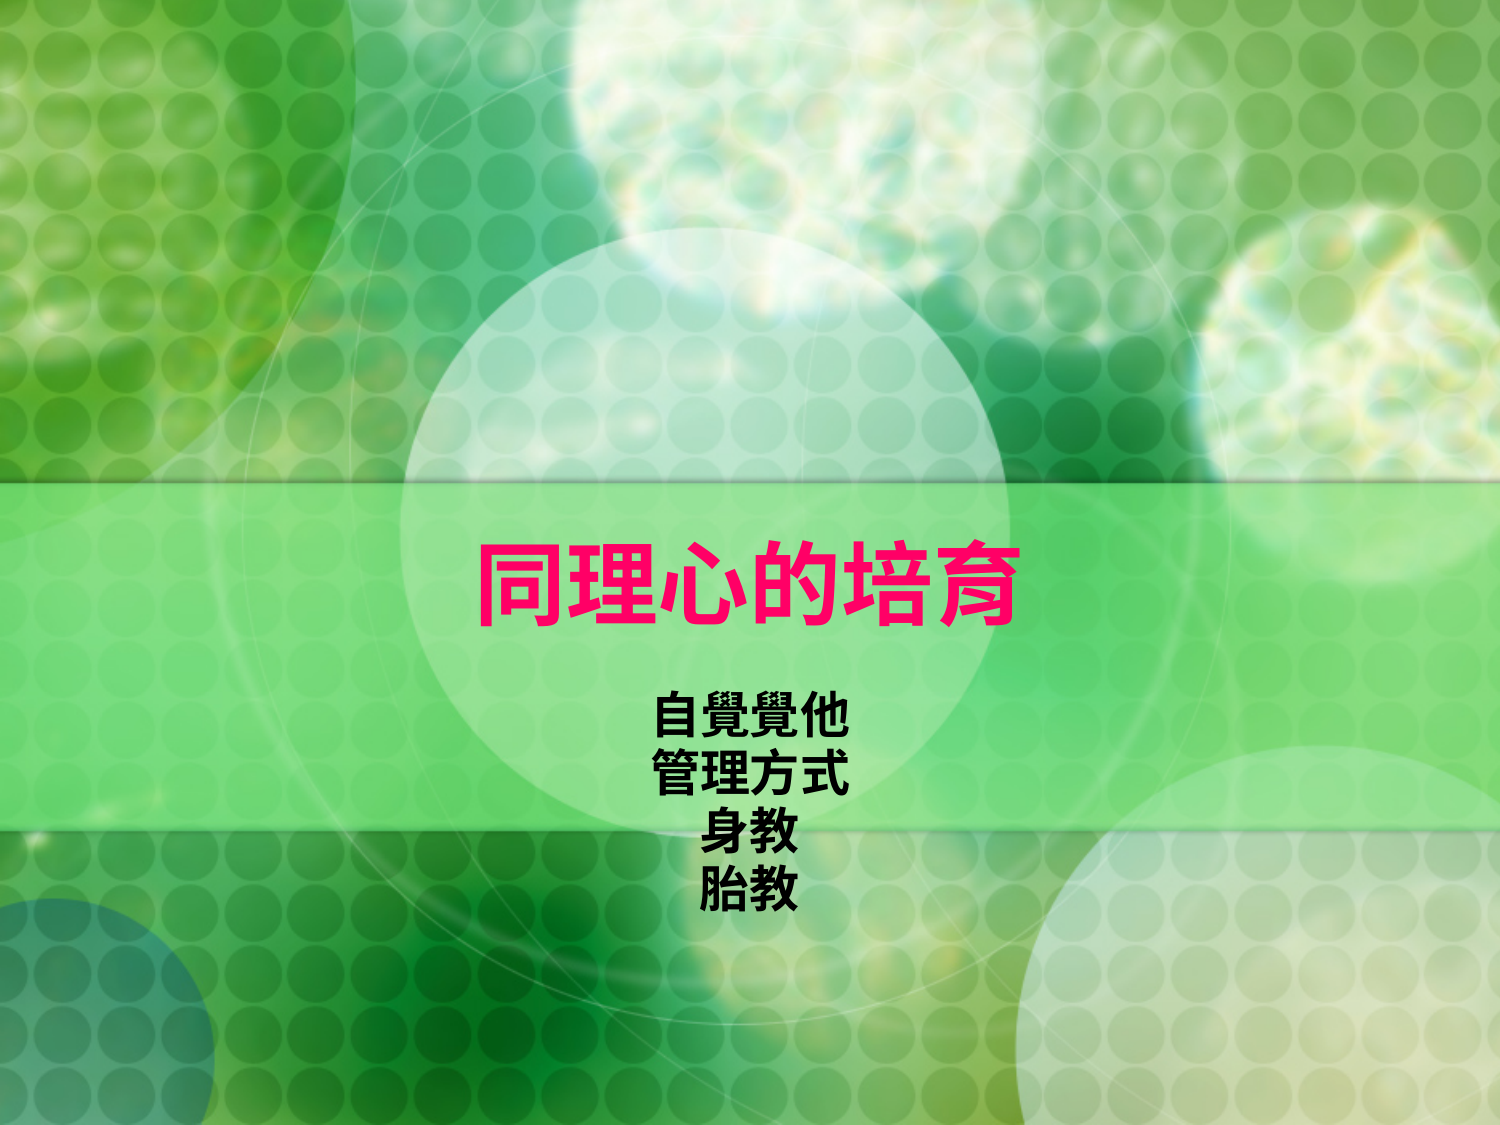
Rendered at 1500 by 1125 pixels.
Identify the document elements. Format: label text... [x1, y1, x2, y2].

picture [0, 0, 1500, 1125]
subtitle 自覺覺他 管理方式 身教 胎教 [24, 687, 1475, 838]
title 同理心的培育 [24, 474, 1475, 687]
